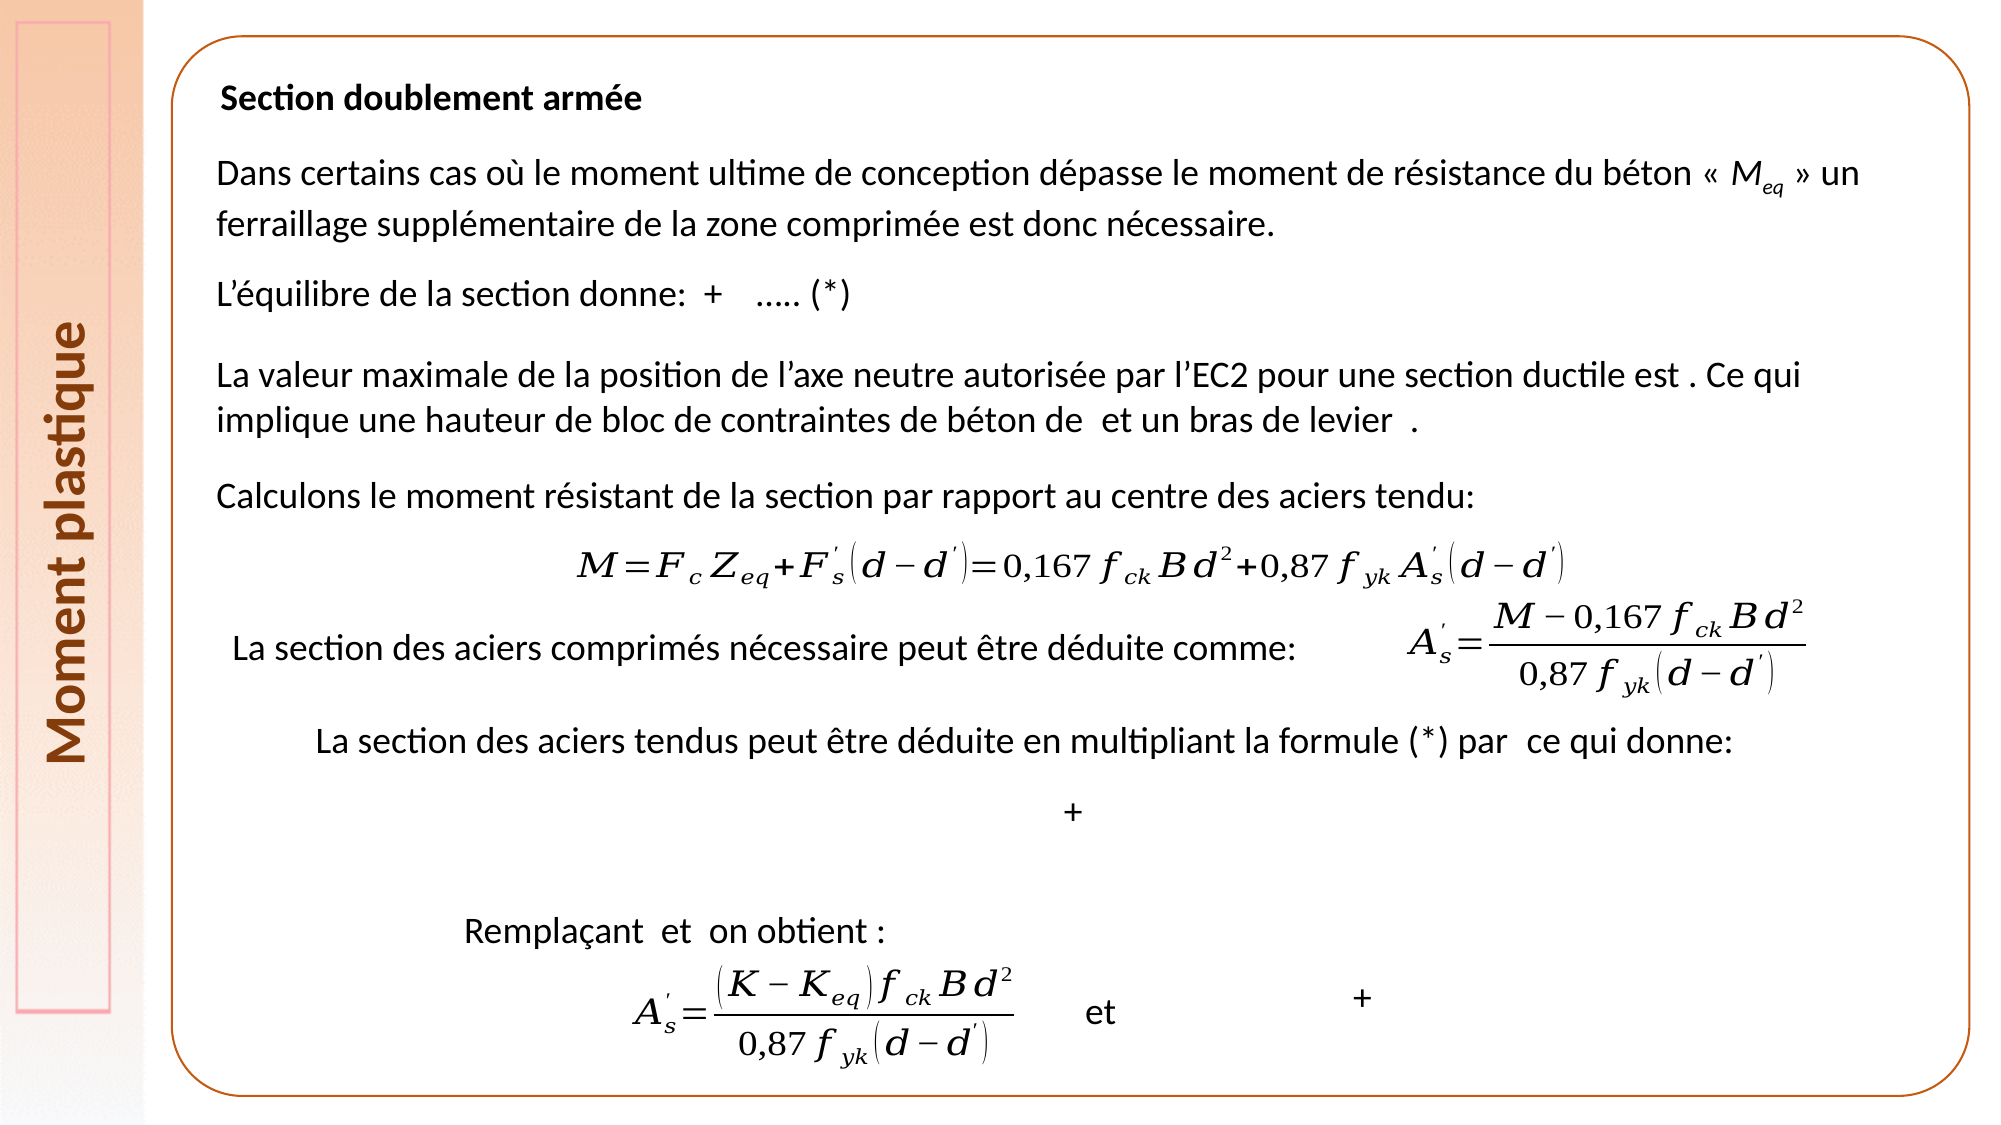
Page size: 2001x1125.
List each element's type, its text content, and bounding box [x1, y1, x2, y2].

text_box Calculons le moment résistant de la section par rapport au centre des aciers tendu: [201, 463, 1946, 524]
text_box Section doublement armée [205, 65, 667, 125]
text_box [170, 35, 1971, 1097]
text_box Il est a noter que les contraintes sur l'acier « fs et fs’ » doivent être calculées pour chaque valeur de « x/d ». [0, 0, 2000, 1125]
text_box Dans certains cas où le moment ultime de conception dépasse le moment de résistance du béton « Meq » un ferraillage supplémentaire de la zone comprimée est donc nécessaire. [201, 140, 1946, 252]
text_box La section des aciers comprimés nécessaire peut être déduite comme: [217, 615, 1322, 676]
text_box Moment plastique [18, 295, 104, 782]
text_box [630, 961, 1513, 1069]
